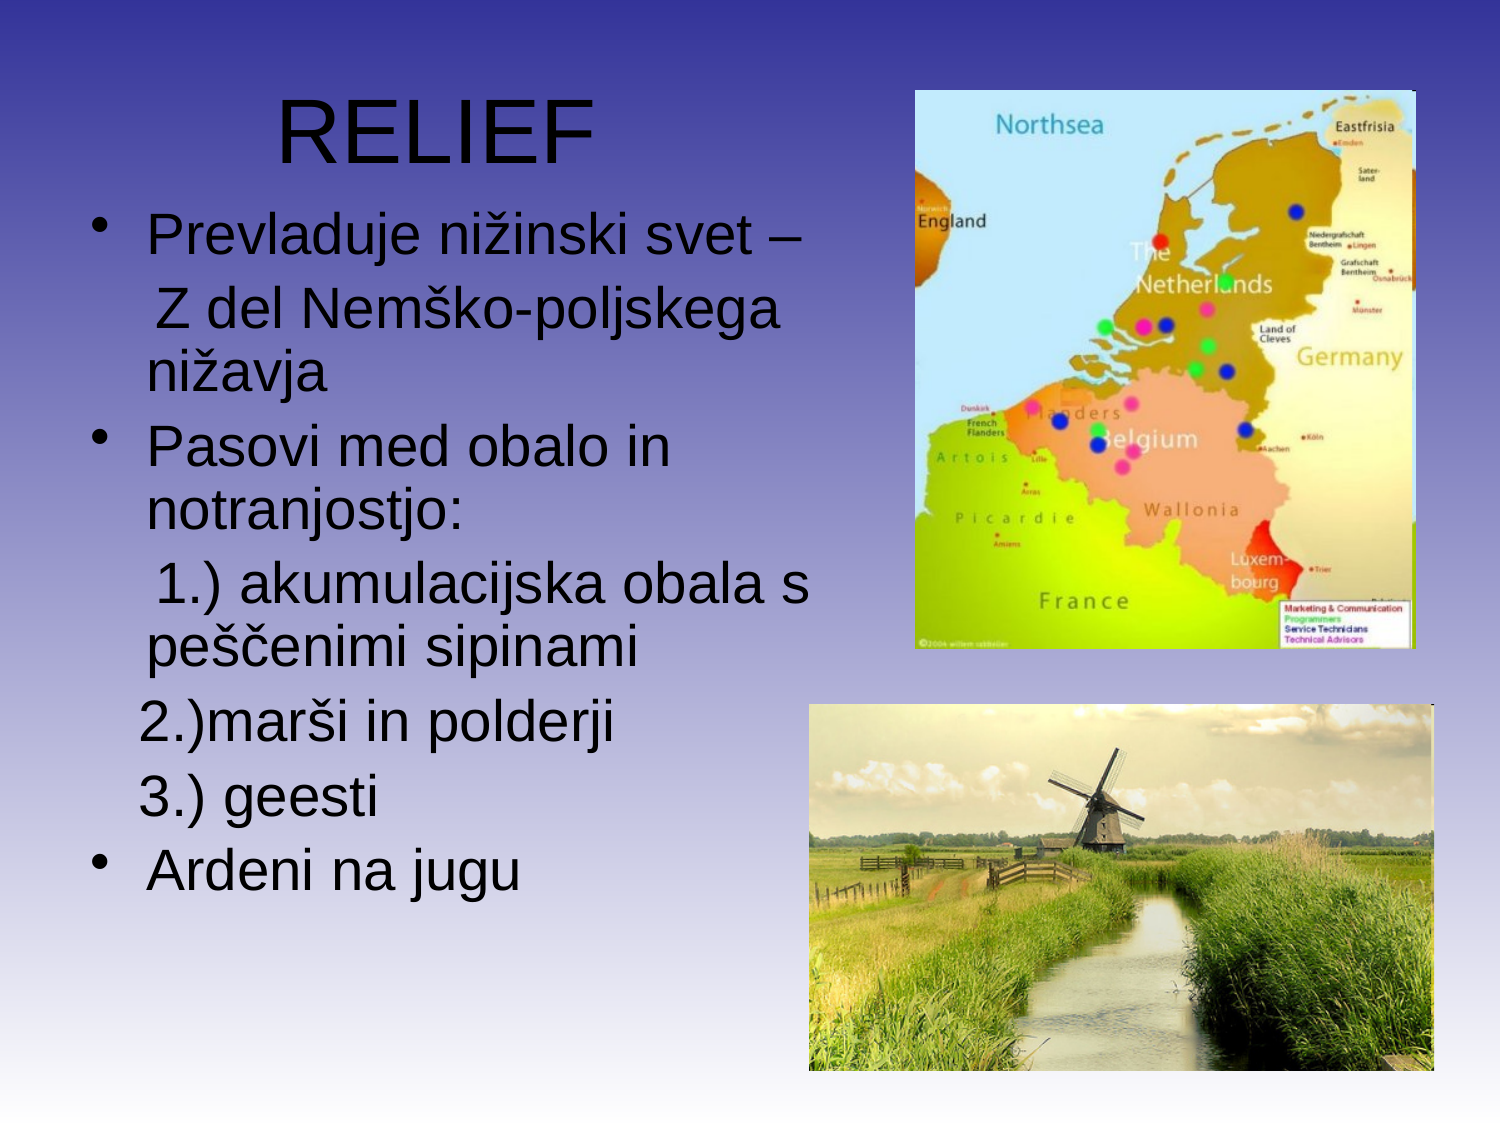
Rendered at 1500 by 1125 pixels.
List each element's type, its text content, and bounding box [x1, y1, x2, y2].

list Prevladuje nižinski svet – Z del Nemško-poljskega nižavja Pasovi med obalo in notranjostjo: 1.) akumulacijska obala s peščenimi sipinami 2.)marši in polderji 3.) geesti Ardeni na jugu [75, 196, 892, 1005]
picture [915, 90, 1416, 649]
picture [809, 704, 1435, 1071]
title RELIEF [75, 45, 798, 196]
